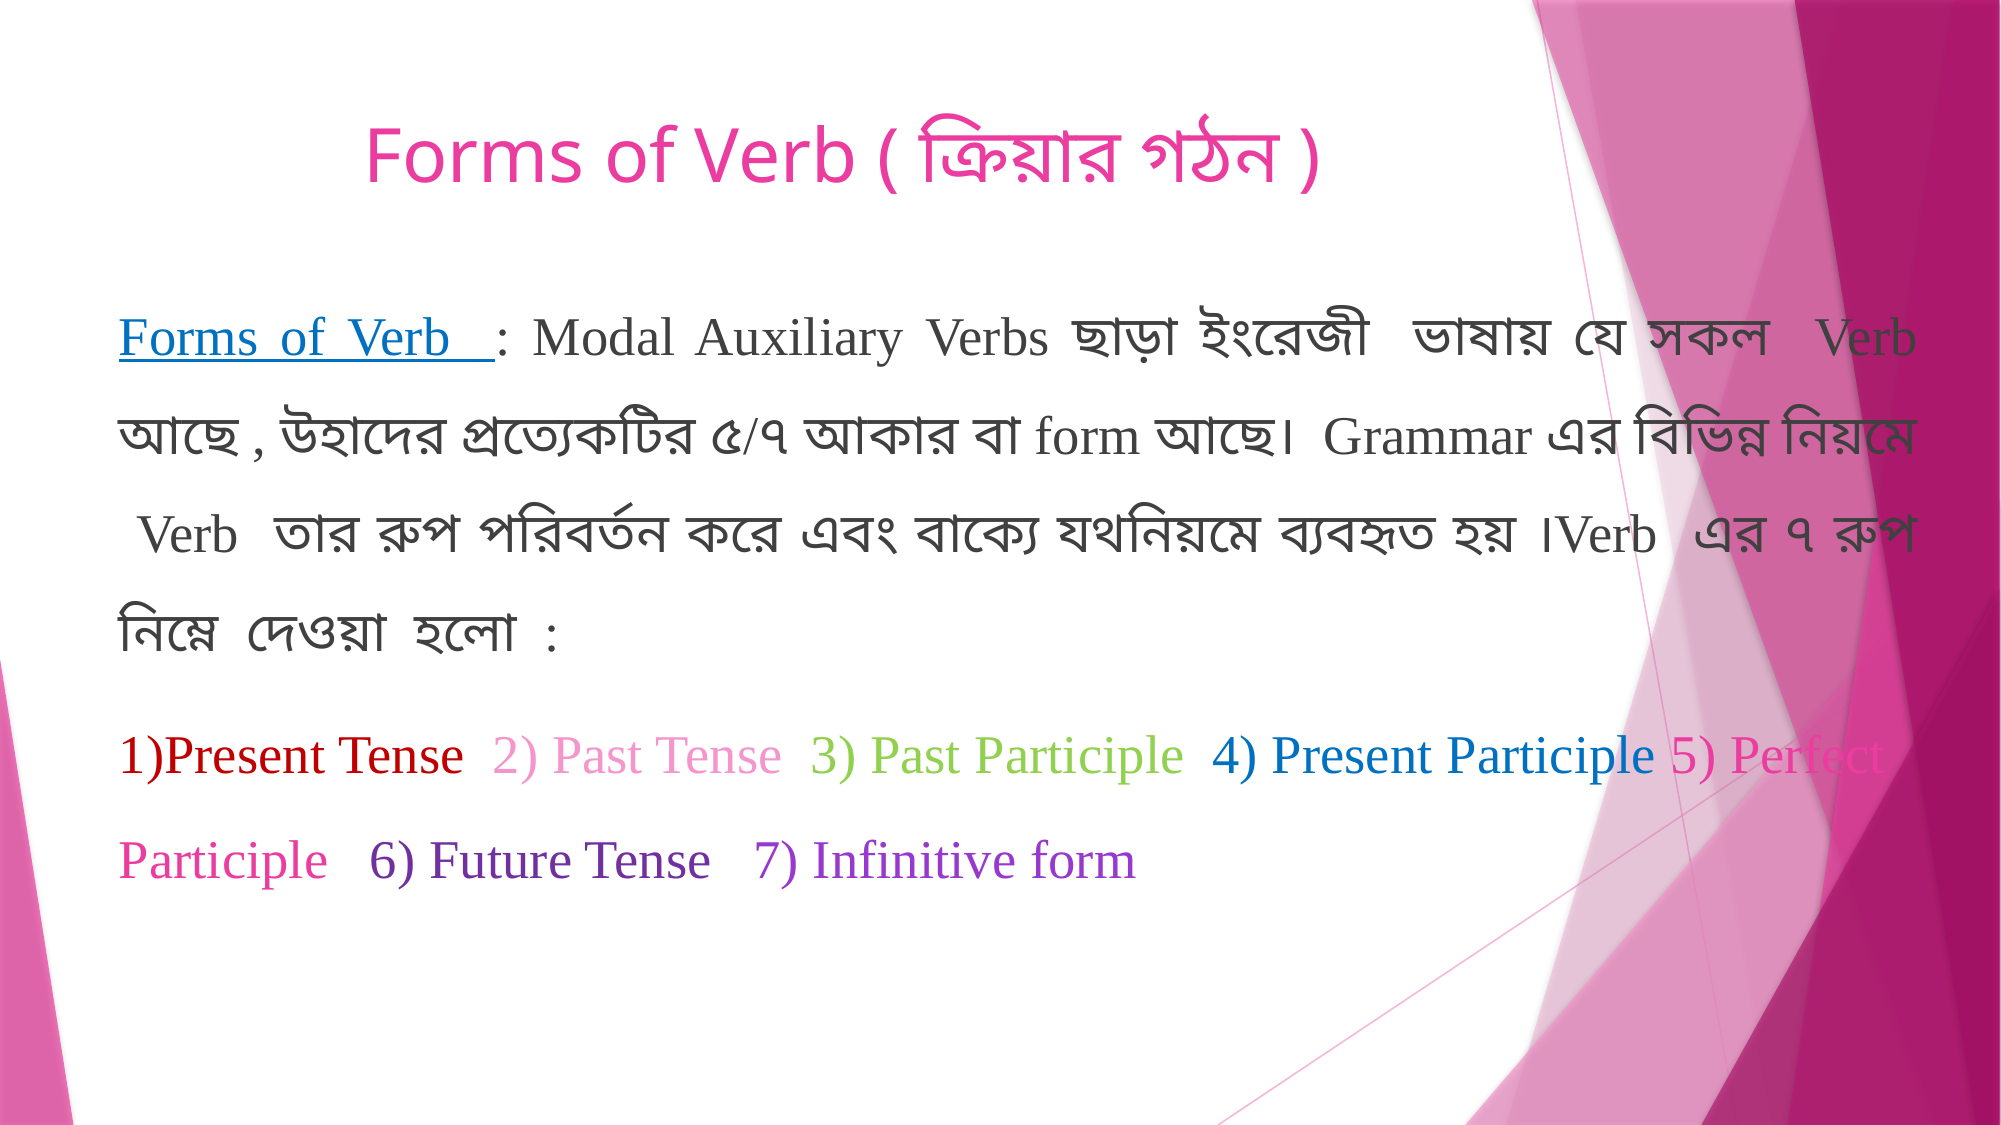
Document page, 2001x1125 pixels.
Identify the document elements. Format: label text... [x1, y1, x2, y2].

title Forms of Verb ( ক্রিয়ার গঠন ) [250, 99, 1522, 260]
list Forms of Verb : Modal Auxiliary Verbs ছাড়া ইংরেজী ভাষায় যে সকল Verb আছে , উহাদের প্রত্যেকটির ৫/৭ আকার বা form আছে। Grammar এর বিভিন্ন নিয়মে Verb তার রুপ পরিবর্তন করে এবং বাক্যে যথনিয়মে ব্যবহৃত হয় ।Verb এর ৭ রুপ নিম্নে দেওয়া হলো : 1)Present Tense 2) Past Tense 3) Past Participle 4) Present Participle 5) Perfect Participle 6) Future Tense 7) Infinitive form [103, 260, 1933, 898]
